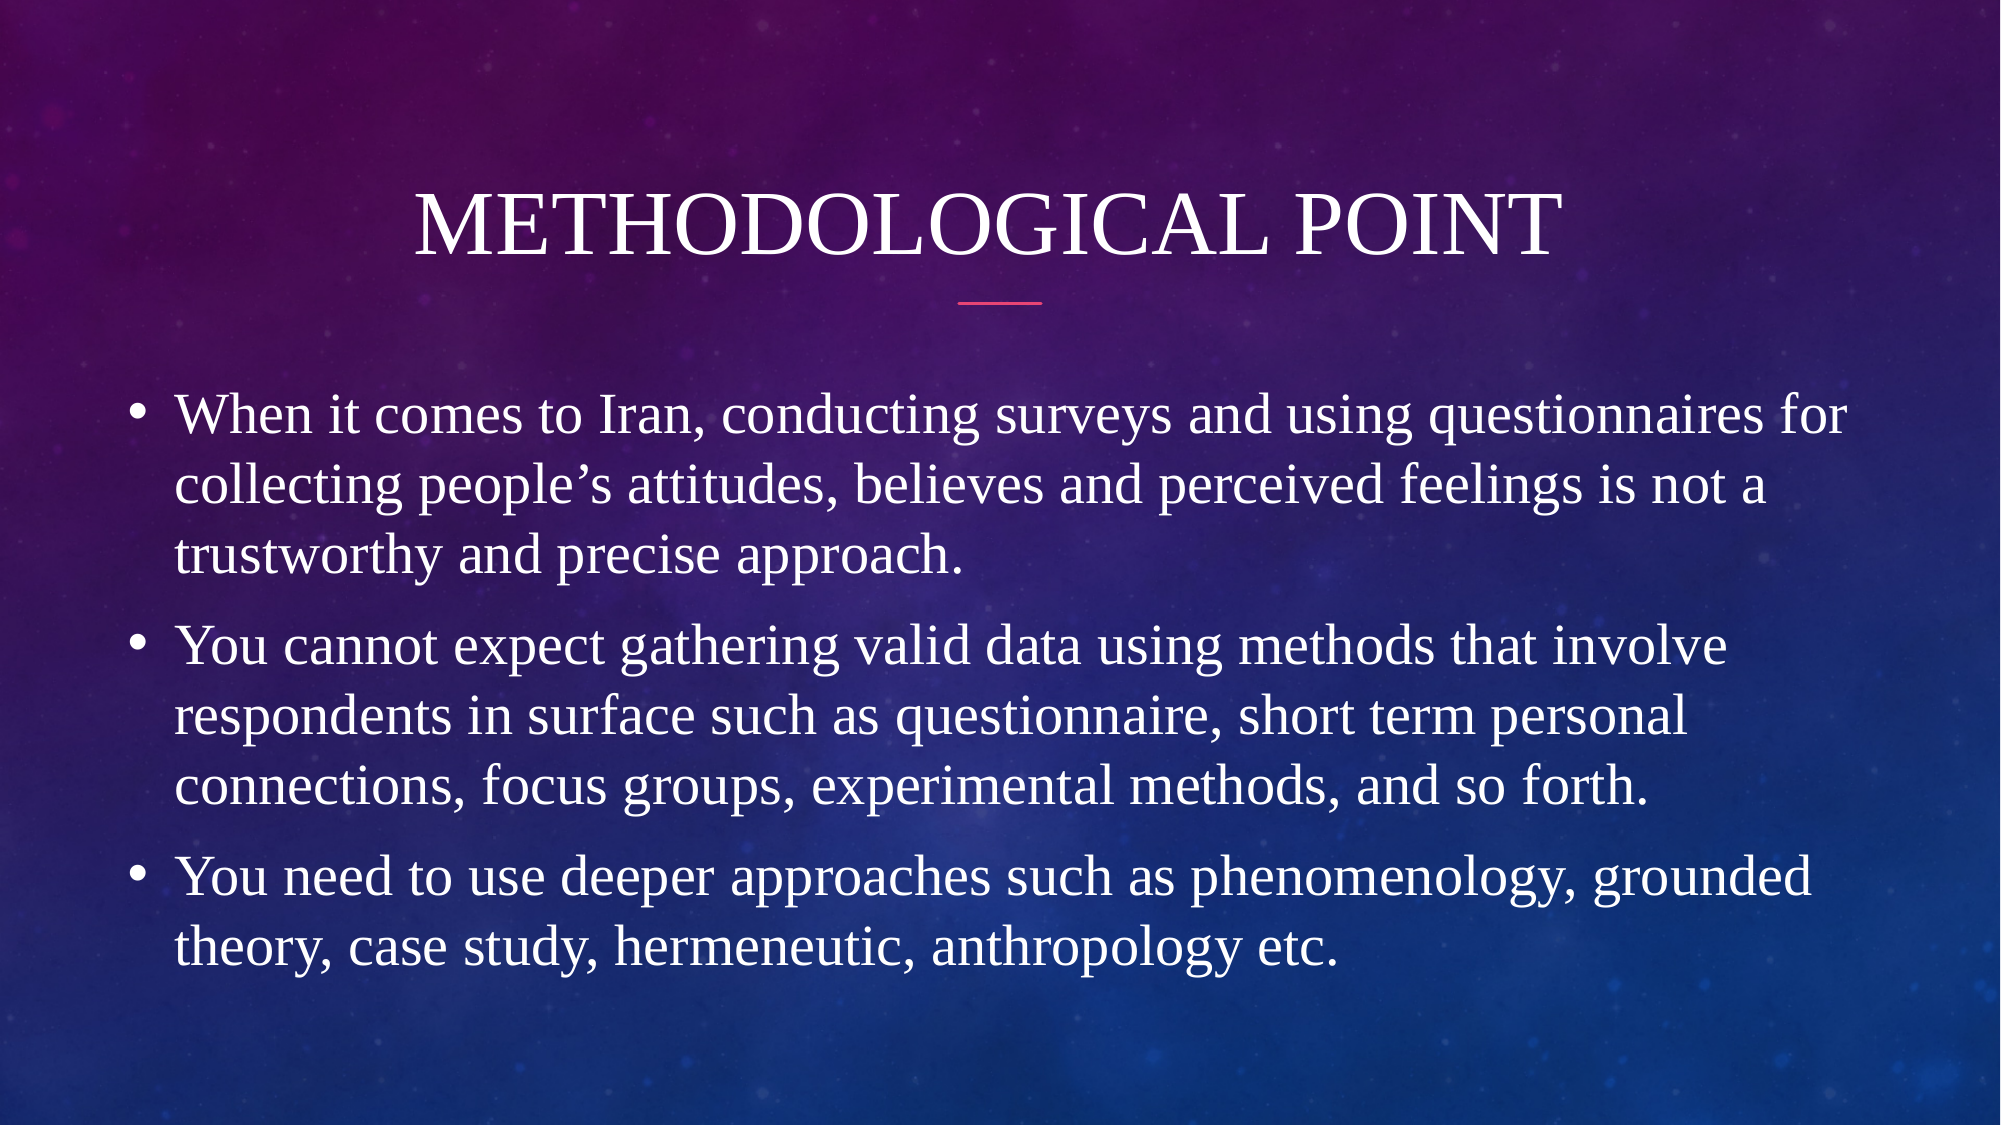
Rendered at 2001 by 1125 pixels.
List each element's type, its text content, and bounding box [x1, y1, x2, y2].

text_box [0, 0, 2000, 1125]
list When it comes to Iran, conducting surveys and using questionnaires for collecting people’s attitudes, believes and perceived feelings is not a trustworthy and precise approach. You cannot expect gathering valid data using methods that involve respondents in surface such as questionnaire, short term personal connections, focus groups, experimental methods, and so forth. You need to use deeper approaches such as phenomenology, grounded theory, case study, hermeneutic, anthropology etc. [112, 368, 1888, 1009]
title Methodological point [112, 87, 1888, 281]
